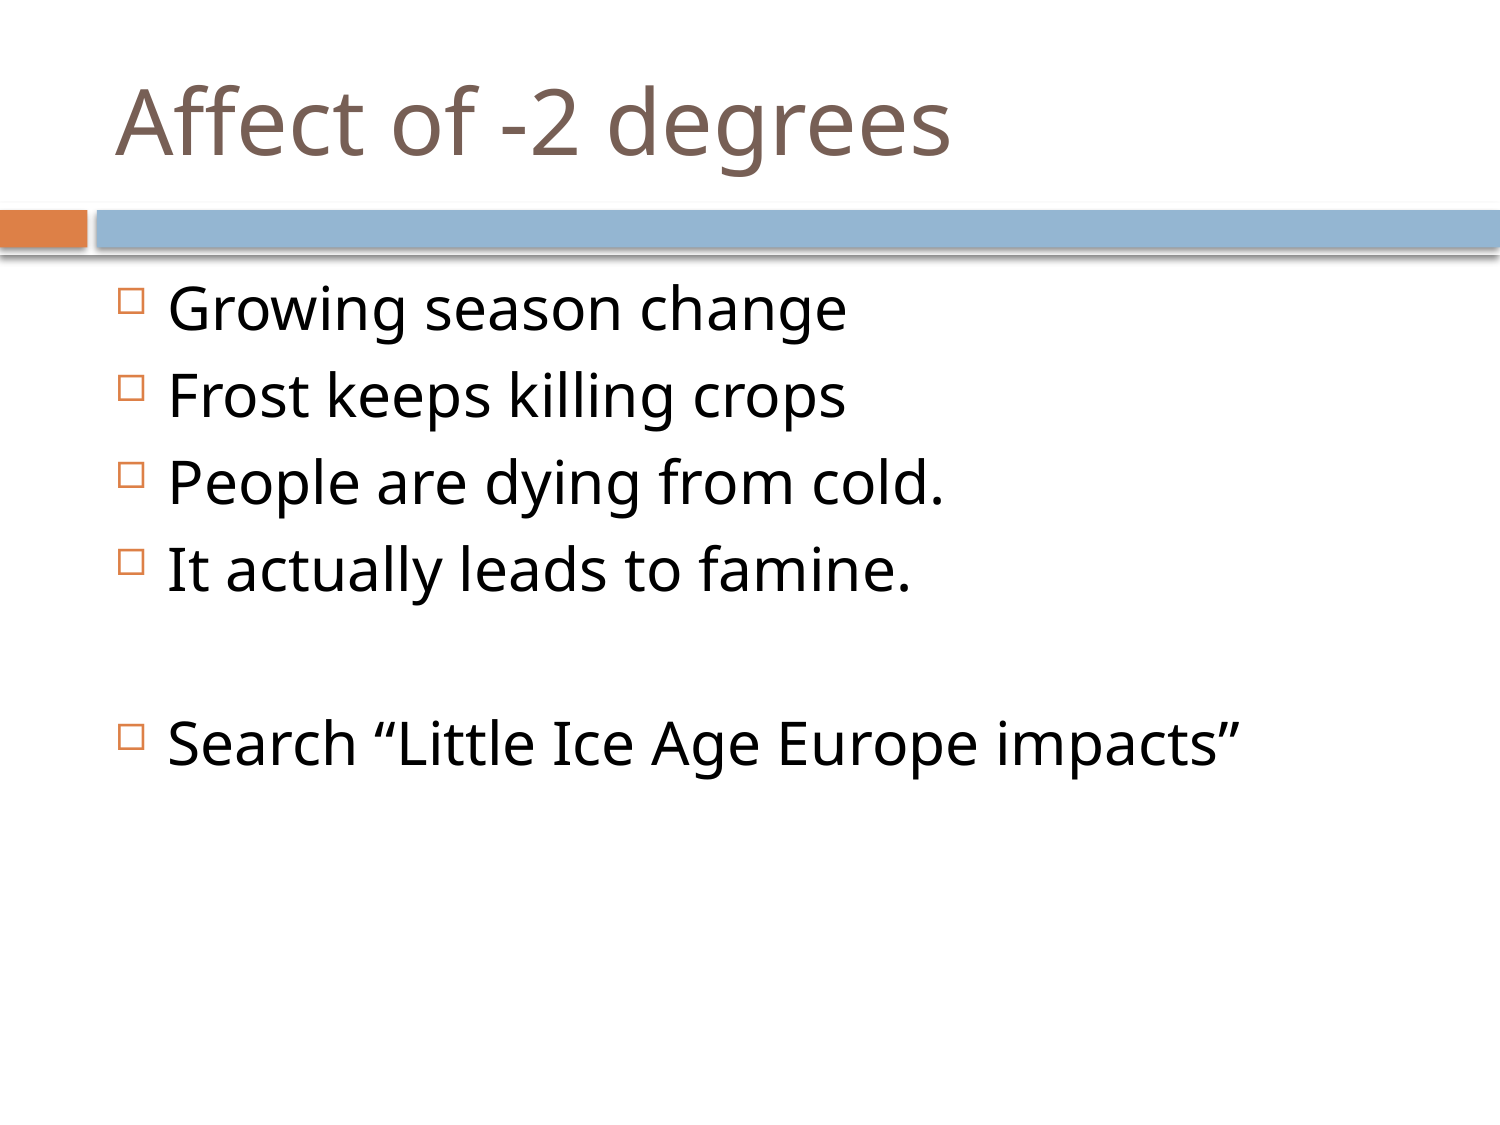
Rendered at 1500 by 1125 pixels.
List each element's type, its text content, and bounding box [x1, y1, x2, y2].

title Affect of -2 degrees [100, 37, 1438, 200]
list Growing season change Frost keeps killing crops People are dying from cold. It actually leads to famine. Search “Little Ice Age Europe impacts” [100, 262, 1438, 1000]
